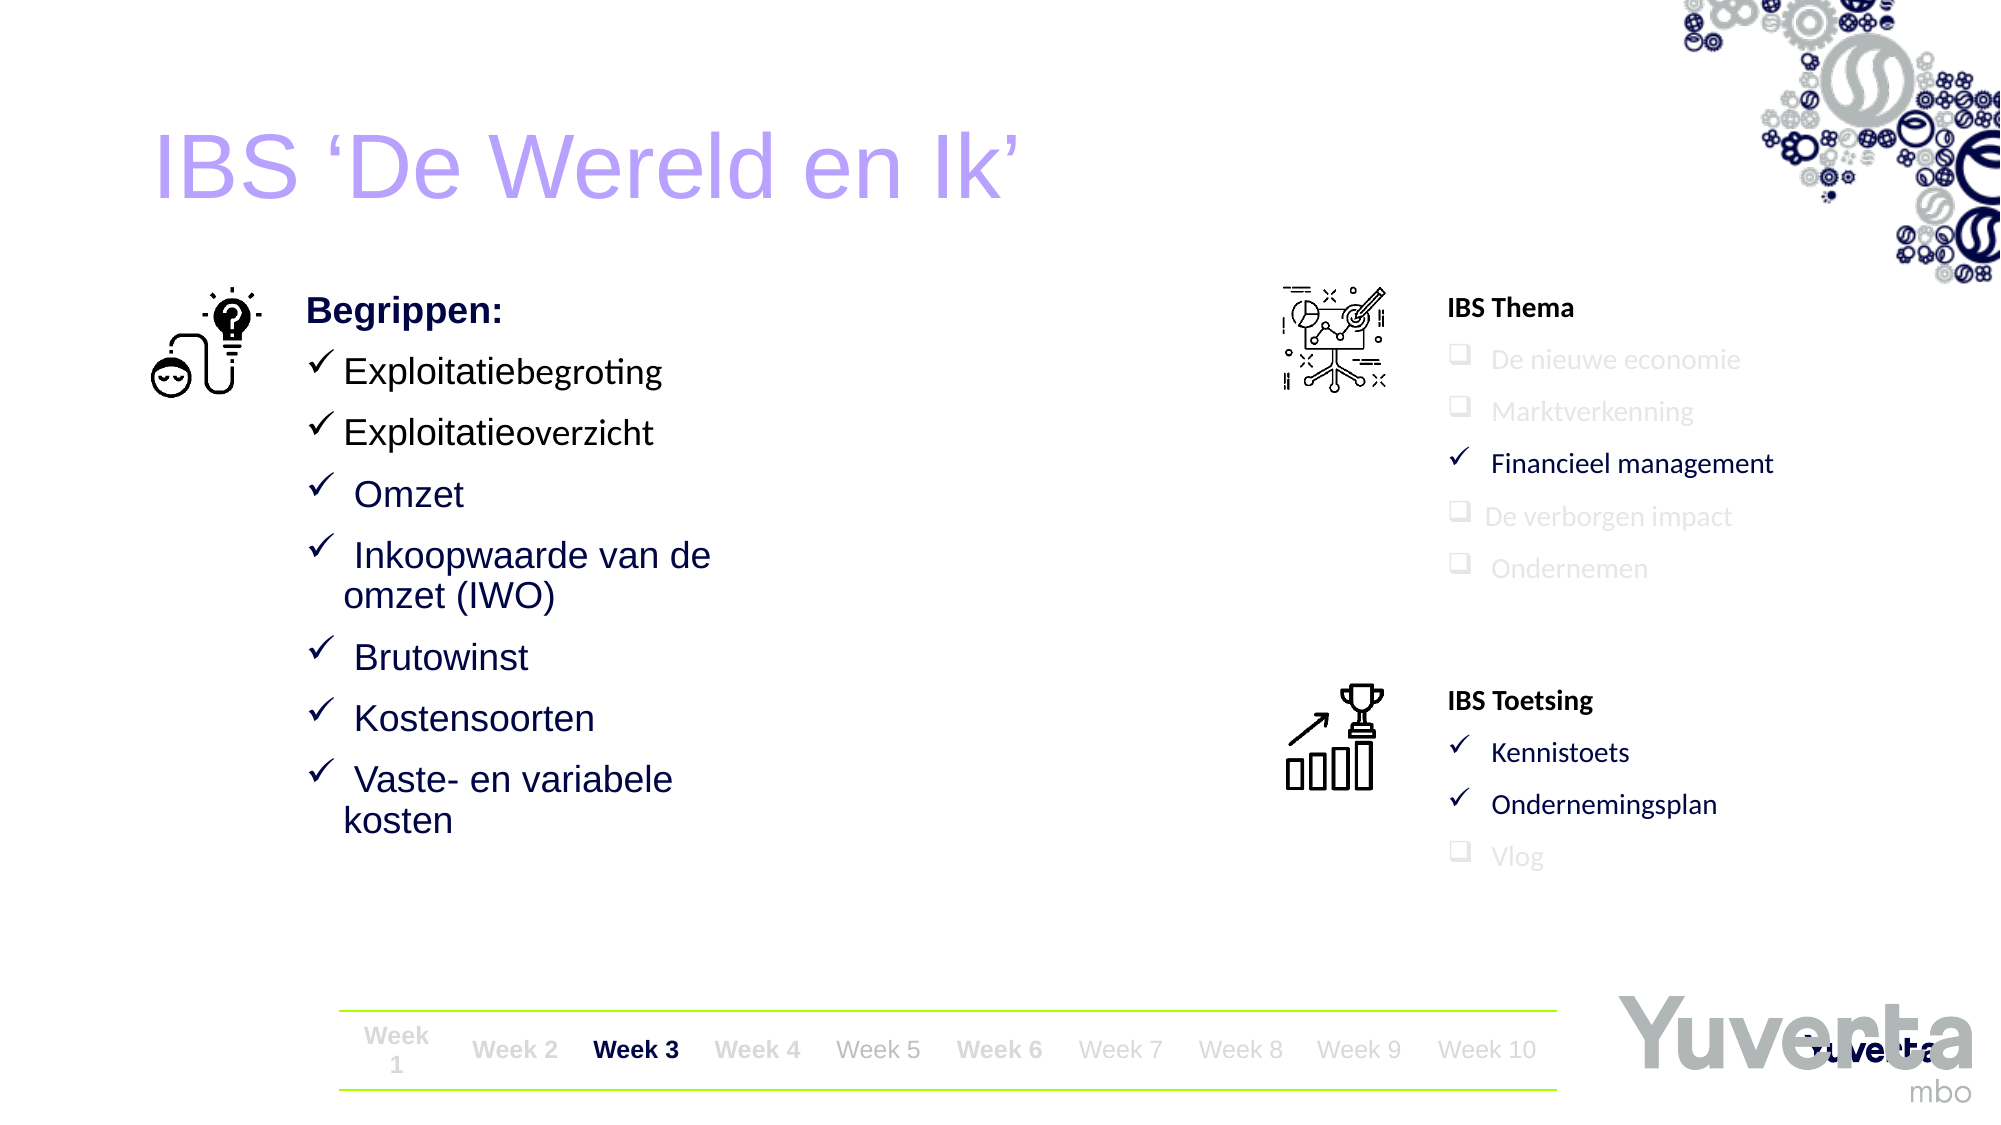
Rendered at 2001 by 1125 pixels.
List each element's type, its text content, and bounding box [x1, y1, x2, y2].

table_header Week 3 [576, 1012, 697, 1089]
text_box IBS Thema De nieuwe economie Marktverkenning Financieel management De verborgen impact Ondernemen [1432, 284, 1853, 639]
table_header Week 9 [1301, 1012, 1418, 1089]
table_header Week 4 [697, 1012, 818, 1089]
text_box IBS Toetsing Kennistoets Ondernemingsplan Vlog [1432, 677, 1853, 1011]
text_box Begrippen: Exploitatiebegroting Exploitatieoverzicht Omzet Inkoopwaarde van de omzet (IWO) Brutowinst Kostensoorten Vaste- en variabele kosten [290, 283, 781, 736]
table_header Week 2 [455, 1012, 576, 1089]
table_header Week 7 [1061, 1012, 1182, 1089]
text_box IBS ‘De Wereld en Ik’ [137, 59, 1753, 278]
table_header Week 5 [818, 1012, 939, 1089]
table_header Week 1 [339, 1012, 455, 1089]
table_header Week 6 [939, 1012, 1061, 1089]
table_header Week 8 [1182, 1012, 1301, 1089]
picture [0, 0, 2000, 1125]
table_header Week 10 [1418, 1012, 1557, 1089]
